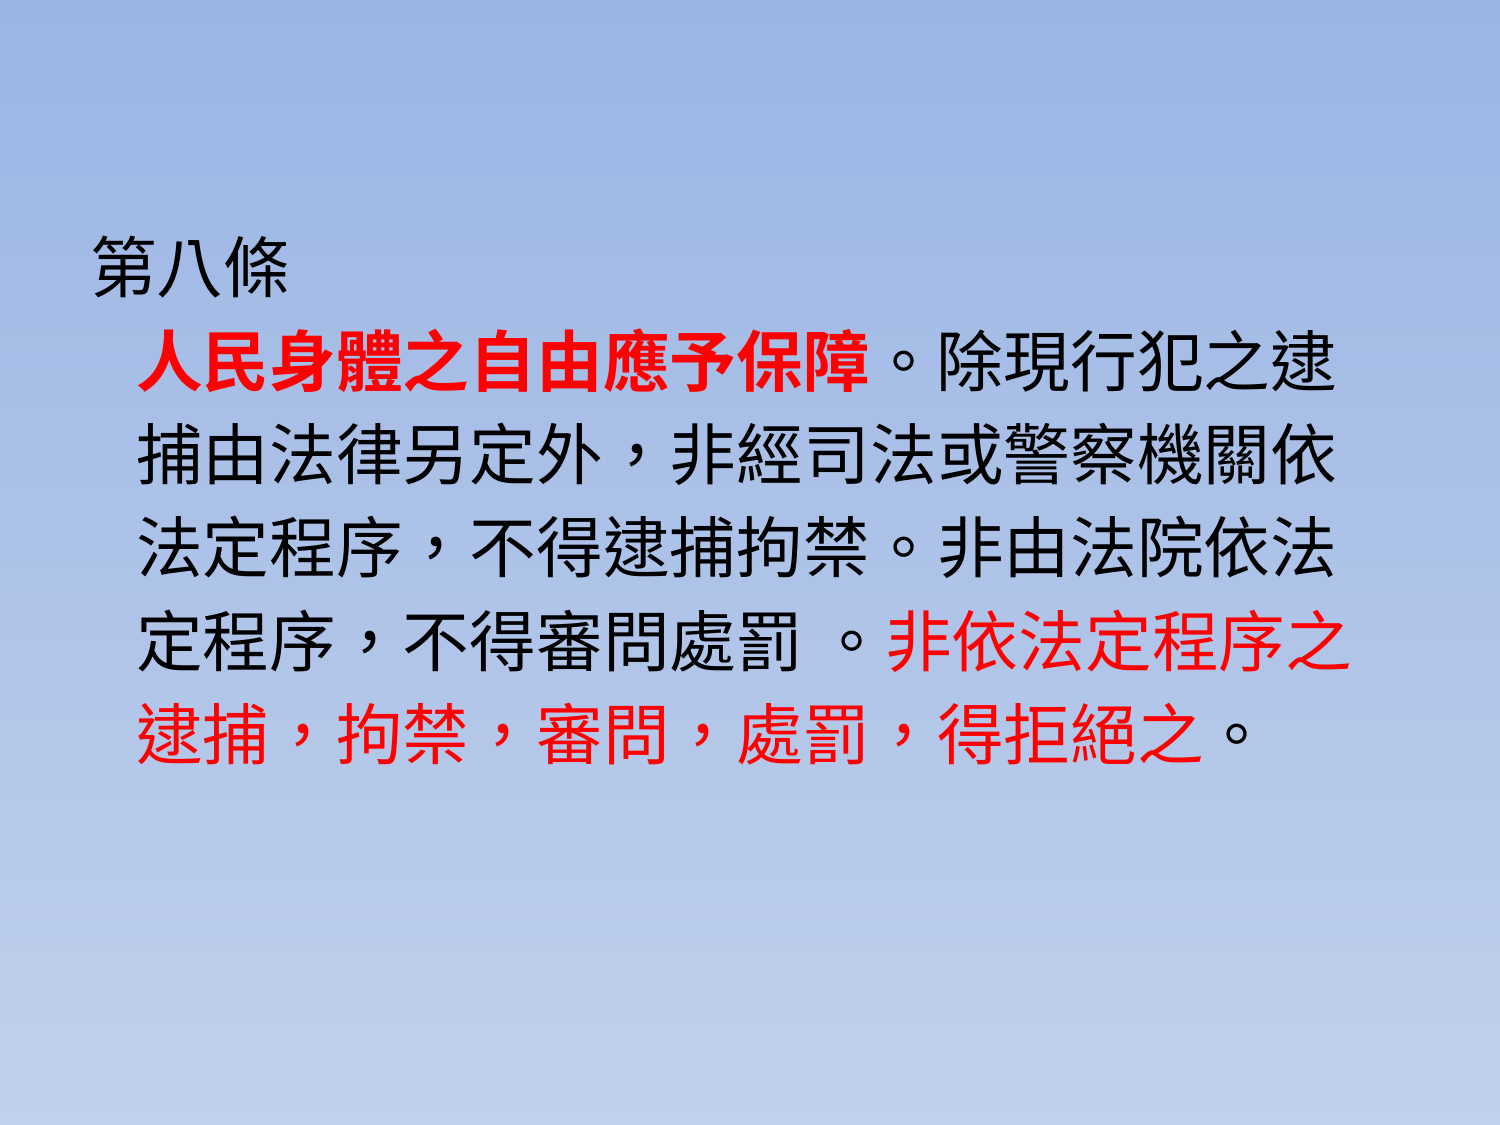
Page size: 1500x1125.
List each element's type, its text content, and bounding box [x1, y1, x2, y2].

list 第八條 人民身體之自由應予保障。除現行犯之逮 捕由法律另定外，非經司法或警察機關依 法定程序，不得逮捕拘禁。非由法院依法 定程序，不得審問處罰 。非依法定程序之 逮捕，拘禁，審問，處罰，得拒絕之。 [75, 125, 1425, 1005]
